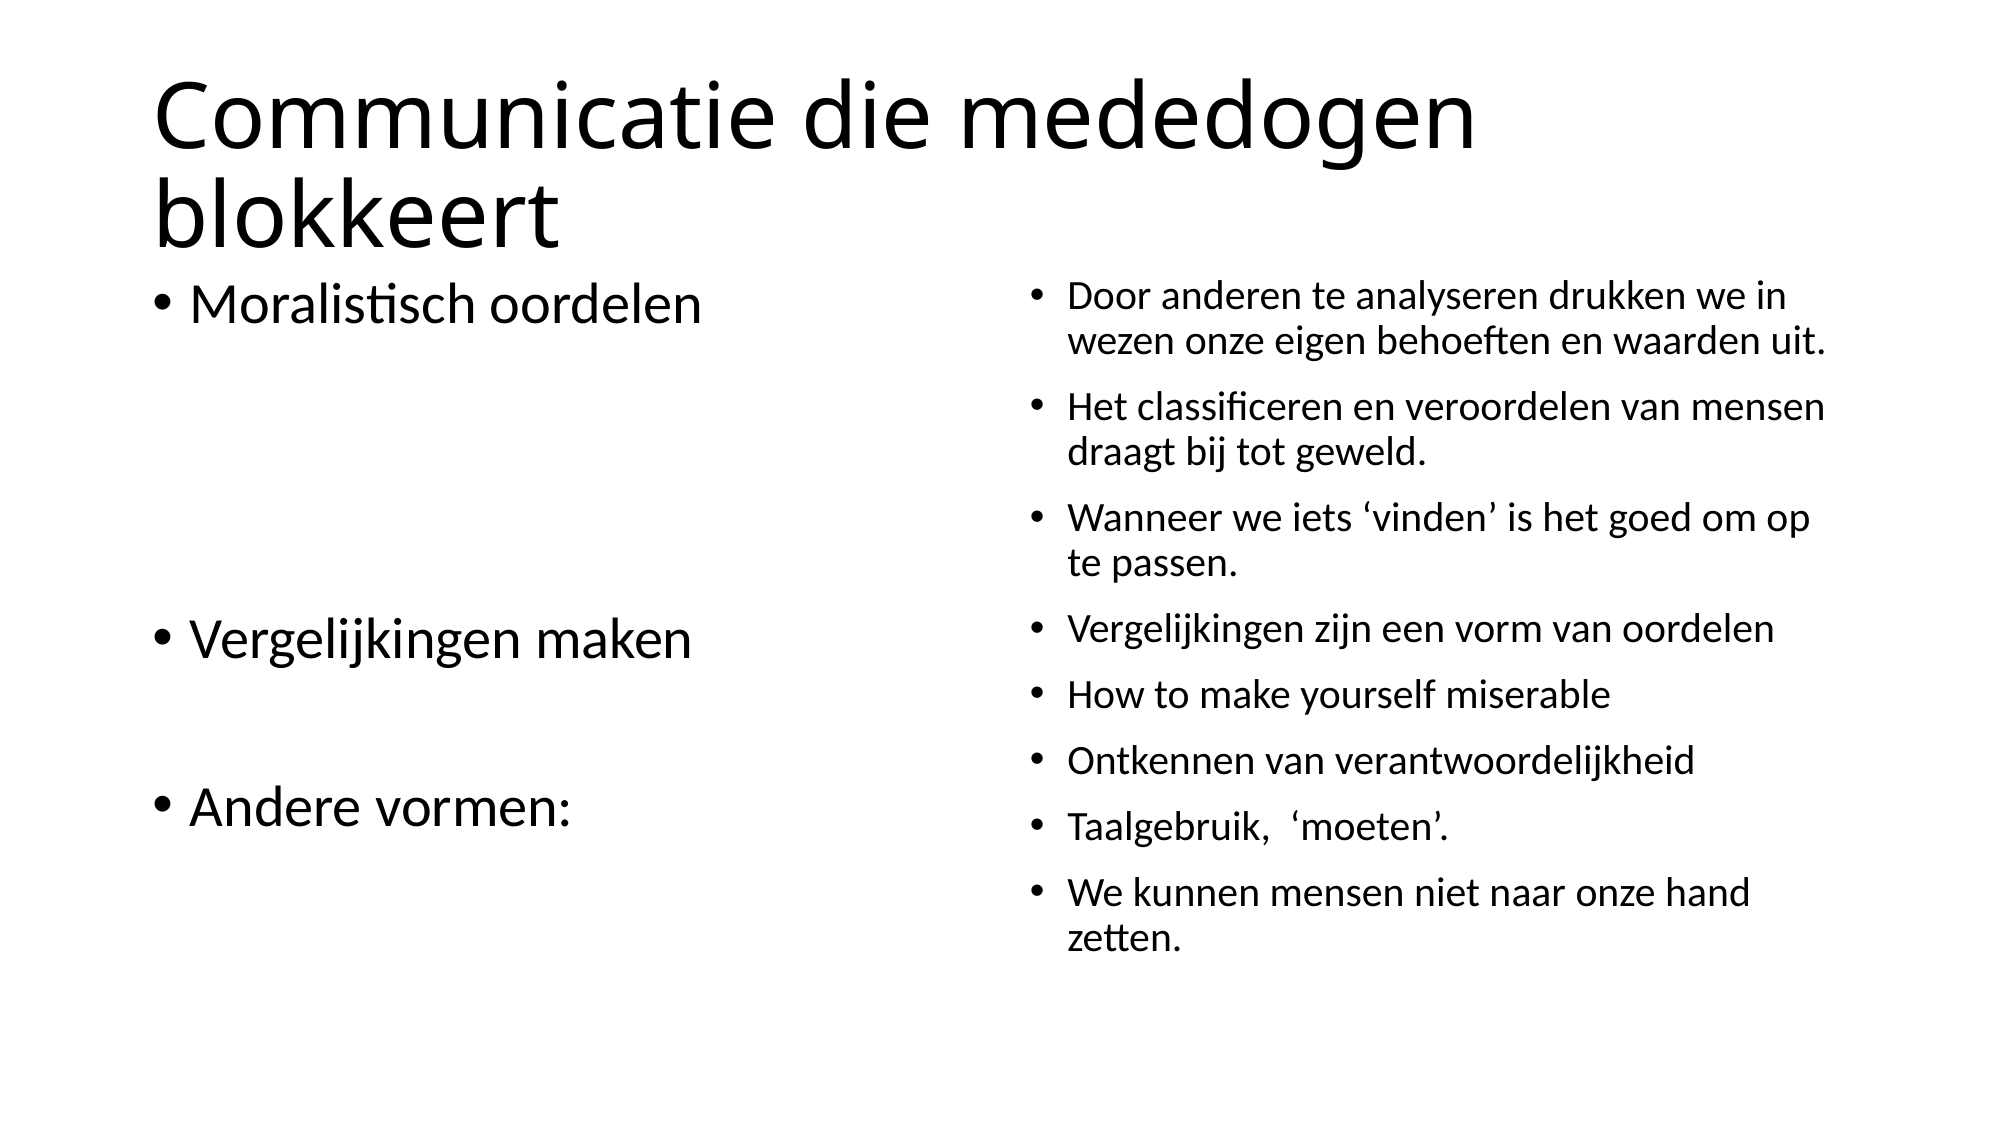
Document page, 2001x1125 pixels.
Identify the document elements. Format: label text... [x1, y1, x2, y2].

list Moralistisch oordelen Vergelijkingen maken Andere vormen: [137, 266, 988, 1014]
title Communicatie die mededogen blokkeert [137, 59, 1863, 278]
list Door anderen te analyseren drukken we in wezen onze eigen behoeften en waarden uit. Het classificeren en veroordelen van mensen draagt bij tot geweld. Wanneer we iets ‘vinden’ is het goed om op te passen. Vergelijkingen zijn een vorm van oordelen How to make yourself miserable Ontkennen van verantwoordelijkheid Taalgebruik, ‘moeten’. We kunnen mensen niet naar onze hand zetten. [1014, 266, 1863, 1014]
